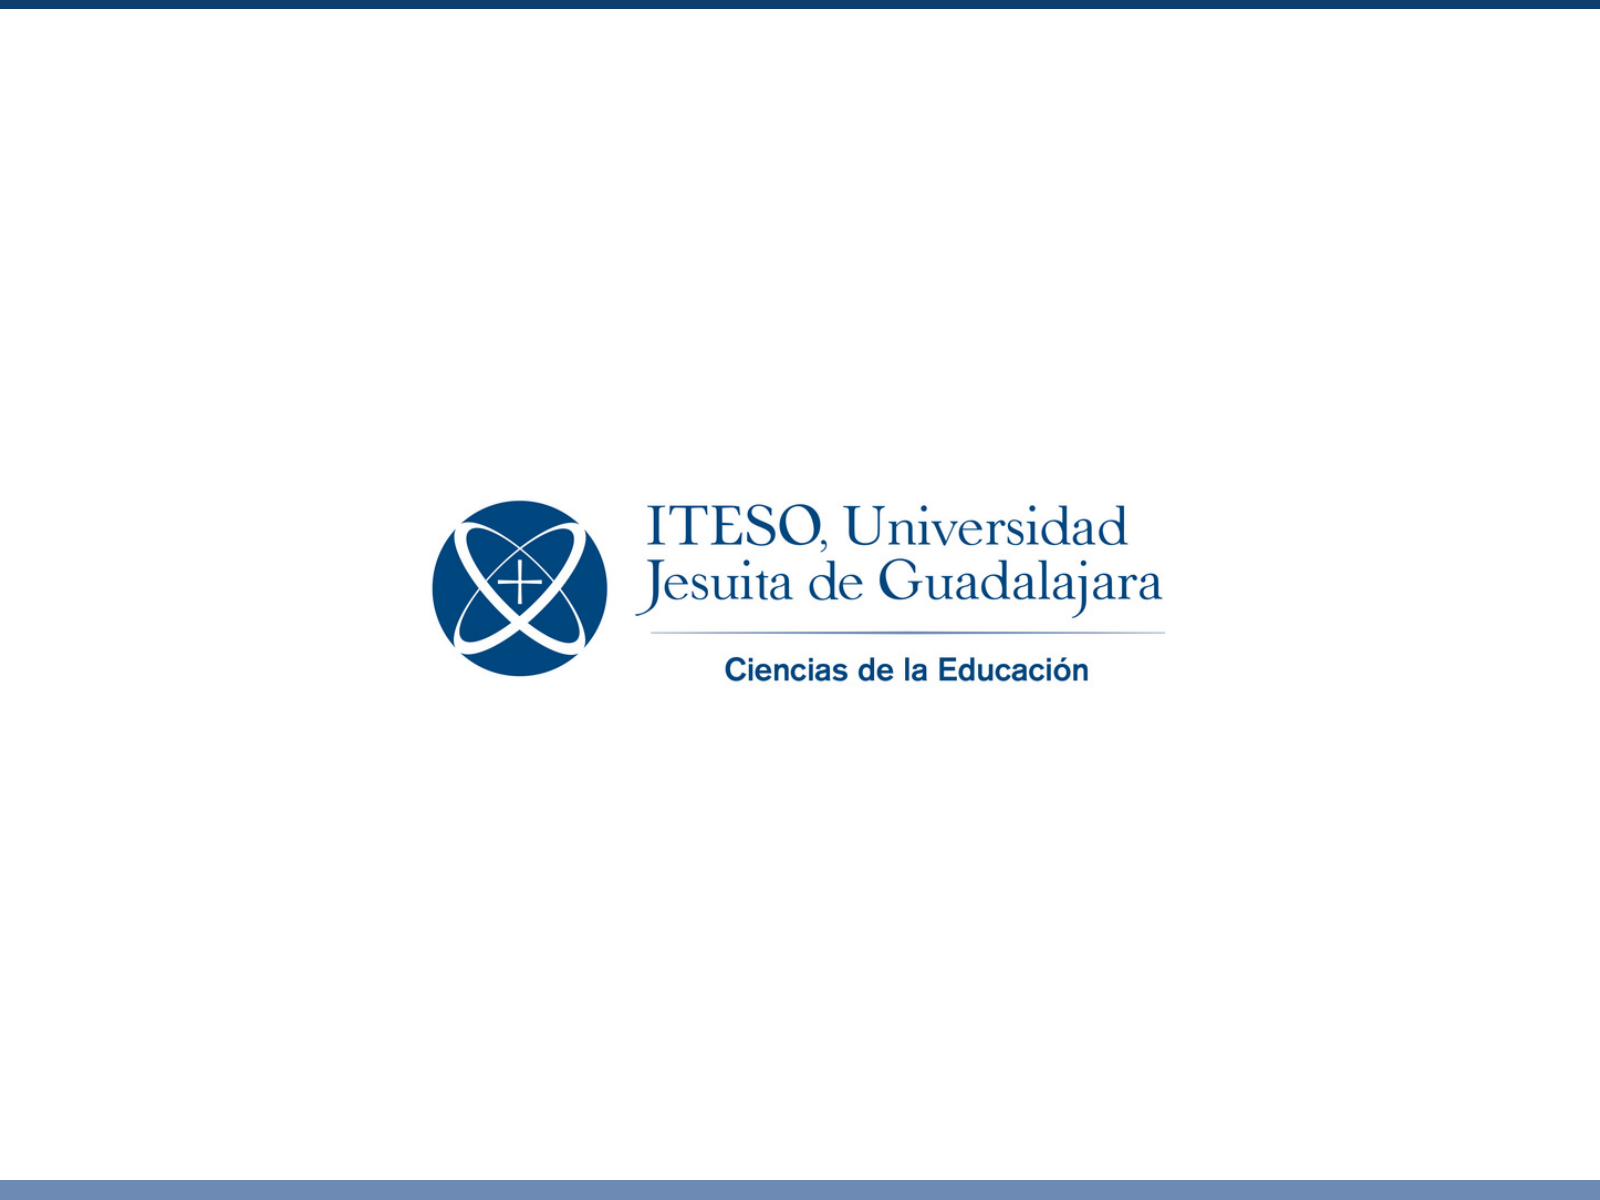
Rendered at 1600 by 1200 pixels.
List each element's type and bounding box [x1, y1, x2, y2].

text_box [0, 0, 1600, 10]
text_box [0, 1180, 1600, 1200]
text_box [394, 474, 1206, 726]
